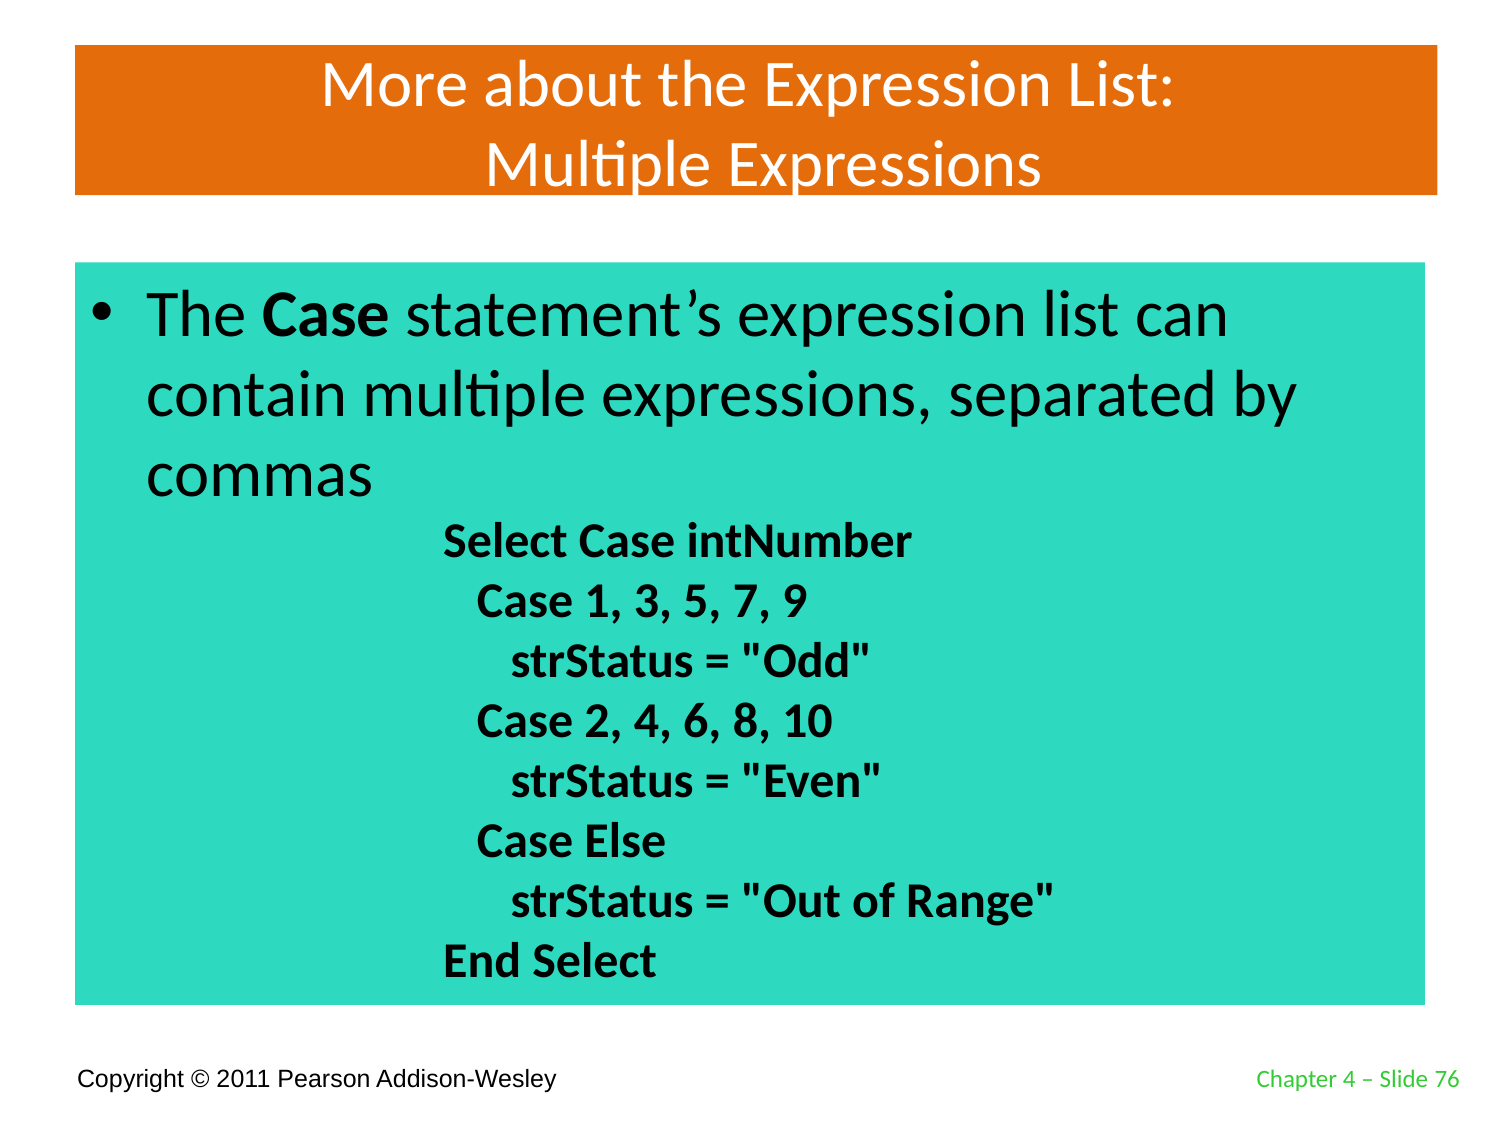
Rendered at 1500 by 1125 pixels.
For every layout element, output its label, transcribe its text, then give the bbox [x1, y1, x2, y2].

text_box Select Case intNumber Case 1, 3, 5, 7, 9 strStatus = "Odd" Case 2, 4, 6, 8, 10 strStatus = "Even" Case Else strStatus = "Out of Range" End Select [428, 499, 1072, 995]
slide_number Chapter 4 – Slide 76 [1162, 1024, 1476, 1101]
title More about the Expression List: Multiple Expressions [75, 45, 1438, 196]
list The Case statement’s expression list can contain multiple expressions, separated by commas [75, 262, 1425, 1005]
